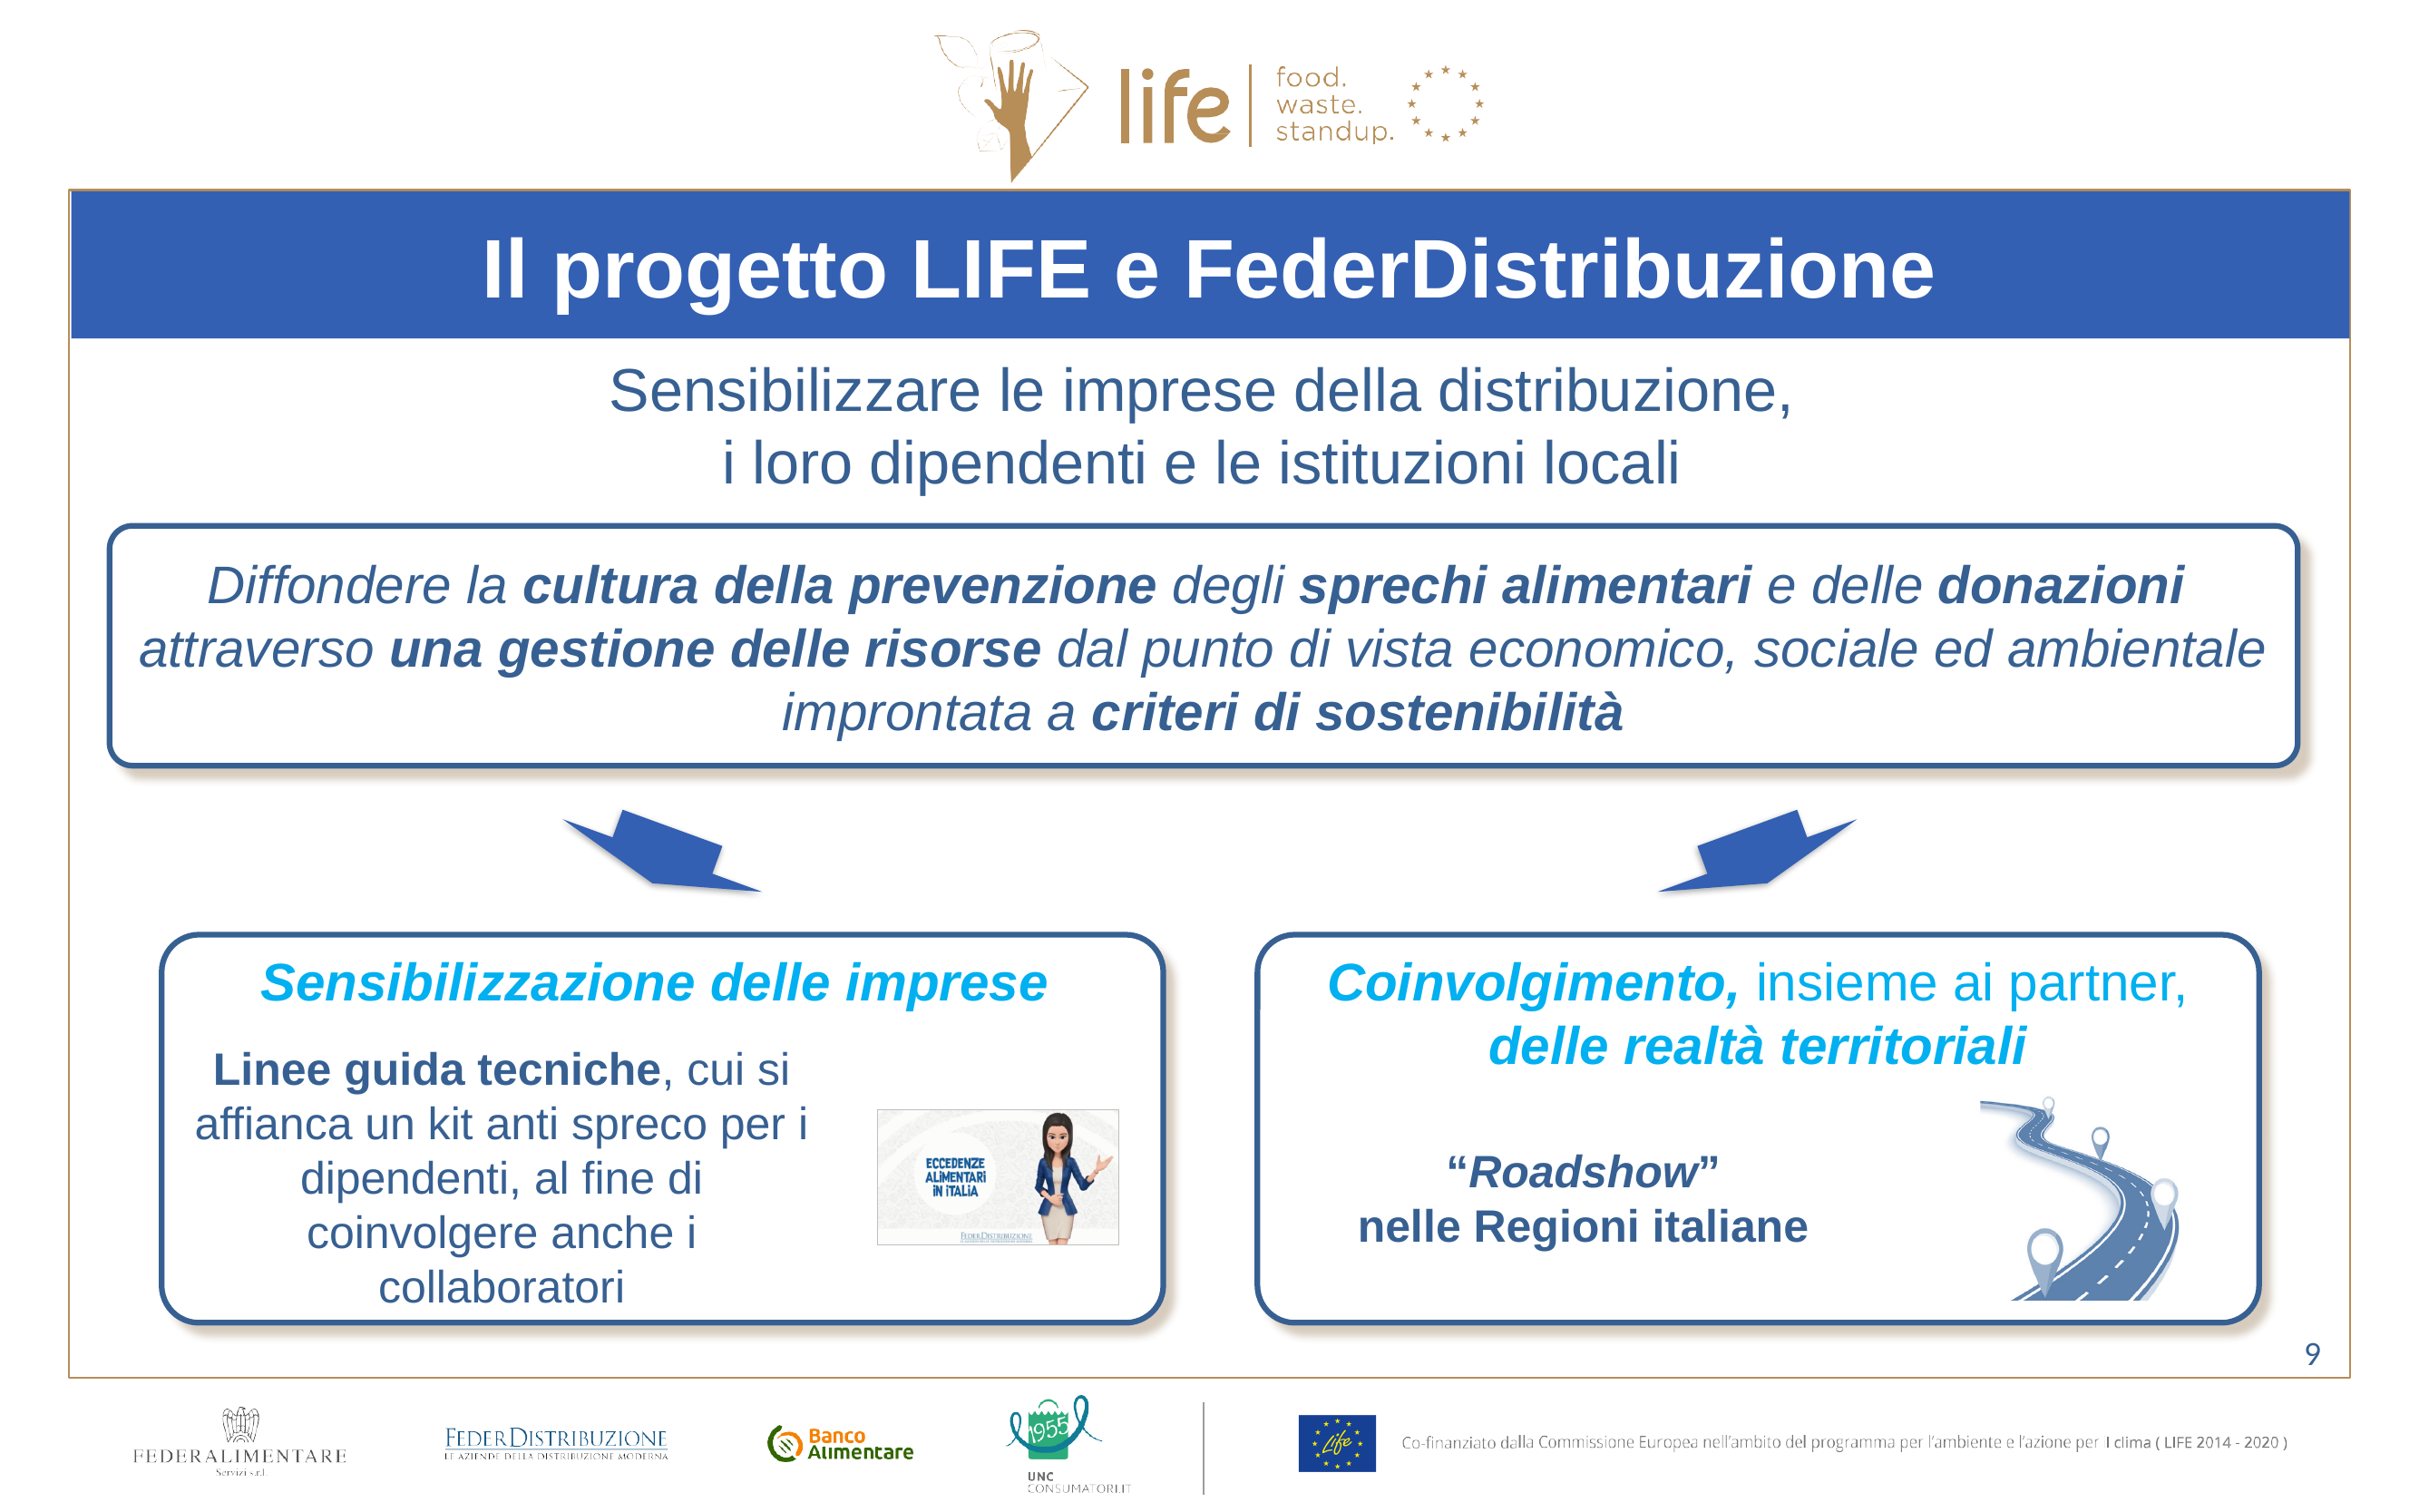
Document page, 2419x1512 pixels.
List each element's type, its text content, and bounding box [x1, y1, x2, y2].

picture [444, 1428, 668, 1459]
picture [132, 1407, 346, 1476]
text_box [1257, 934, 2259, 1323]
picture [1298, 1415, 1377, 1472]
text_box Sensibilizzare le imprese della distribuzione, i loro dipendenti e le istituzioni locali [71, 344, 2350, 502]
picture [1402, 1436, 1517, 1449]
picture [1028, 1472, 1132, 1493]
text_box Diffondere la cultura della prevenzione degli sprechi alimentari e delle donazioni attraverso una gestione delle risorse dal punto di vista economico, sociale ed ambientale improntata a criteri di sostenibilità [107, 523, 2300, 768]
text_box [161, 934, 1164, 1323]
picture [1276, 66, 1387, 144]
picture [934, 30, 1089, 190]
text_box 9 [1994, 1324, 2335, 1379]
picture [1518, 1435, 2105, 1452]
picture [1005, 1395, 1103, 1459]
text_box [562, 809, 763, 893]
picture [767, 1425, 913, 1462]
text_box [1657, 809, 1858, 893]
text_box Il progetto LIFE e FederDistribuzione [70, 190, 2351, 340]
